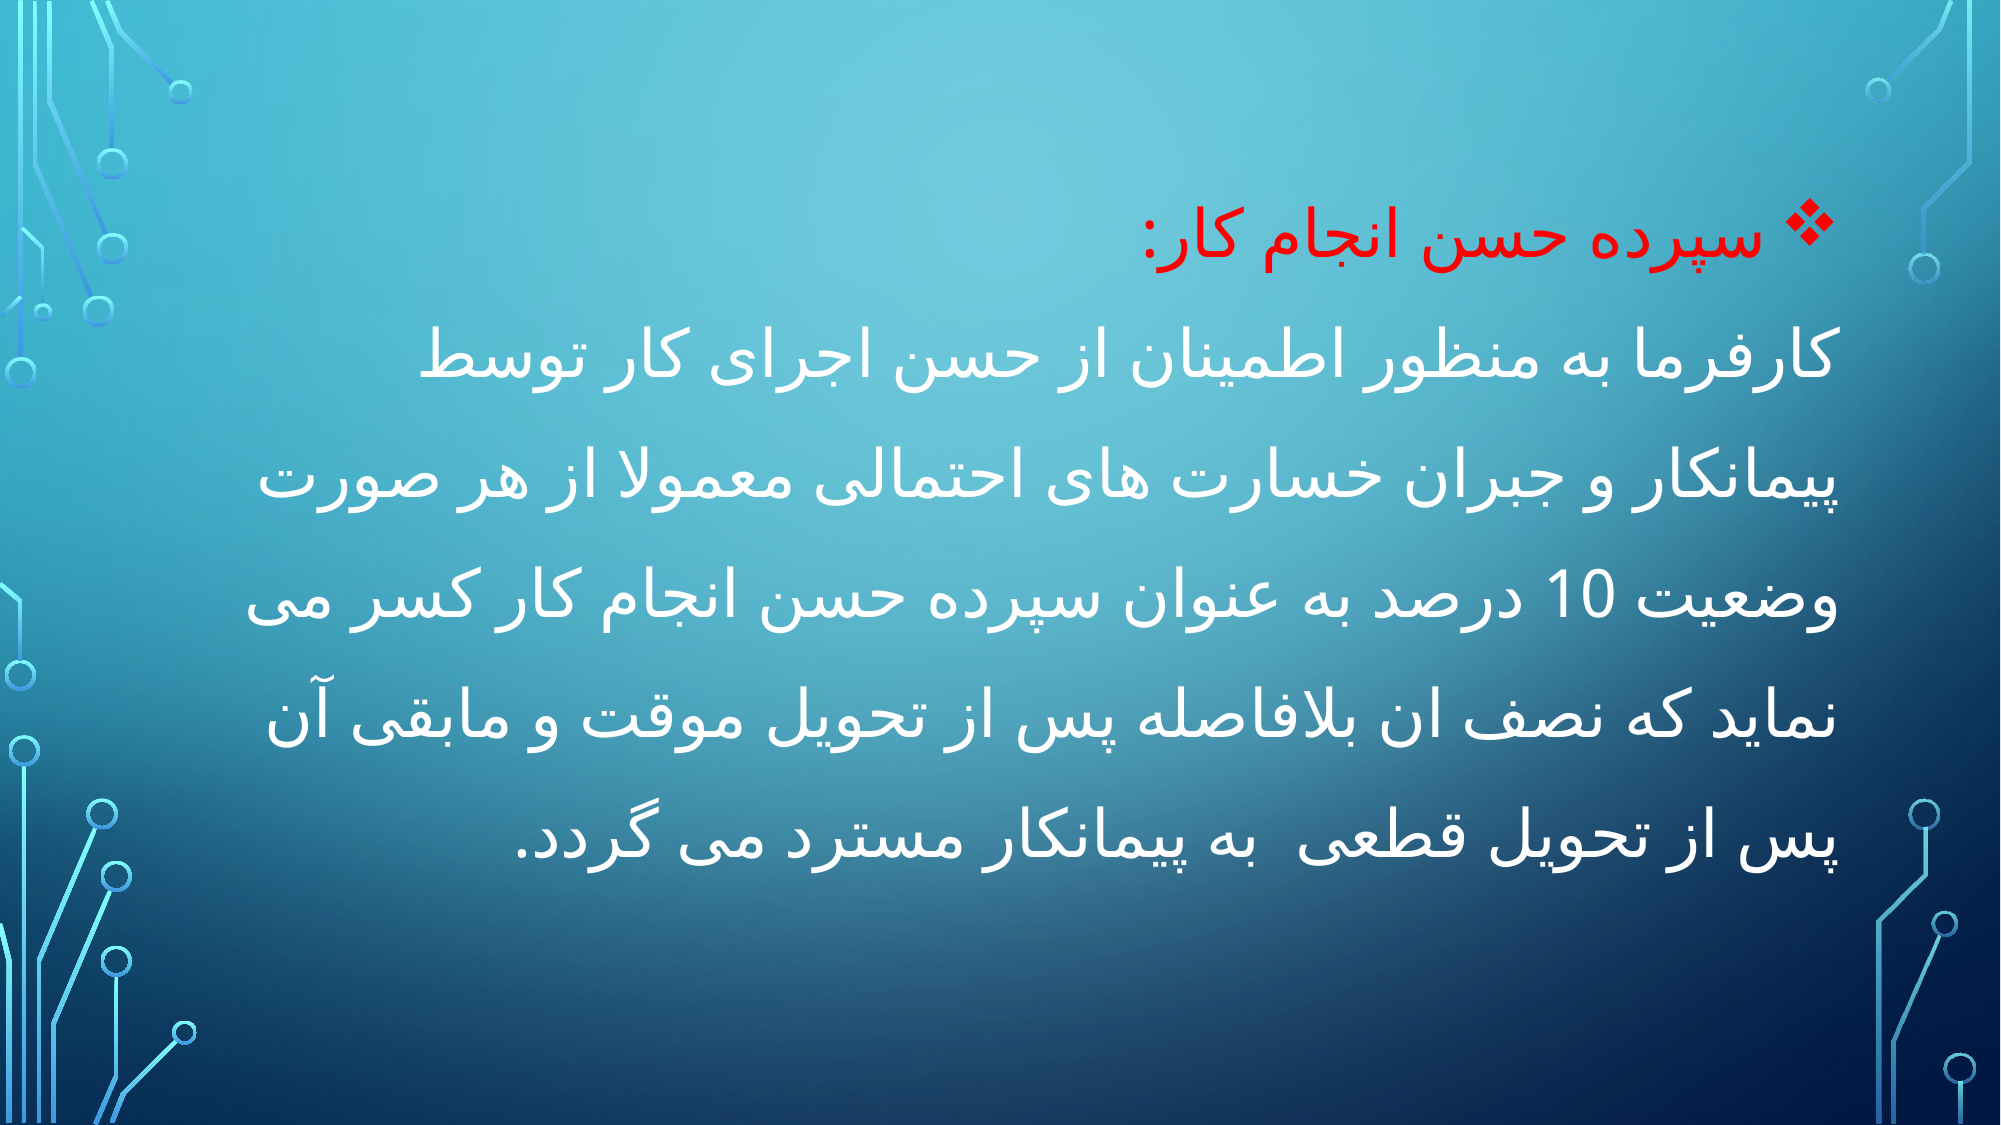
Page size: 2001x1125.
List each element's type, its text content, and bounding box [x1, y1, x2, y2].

text_box سپرده حسن انجام کار: کارفرما به منظور اطمینان از حسن اجرای کار توسط پیمانکار و جبران خسارت های احتمالی معمولا از هر صورت وضعیت 10 درصد به عنوان سپرده حسن انجام کار کسر می نماید که نصف ان بلافاصله پس از تحویل موقت و مابقی آن پس از تحویل قطعی به پیمانکار مسترد می گردد. [183, 143, 1857, 879]
